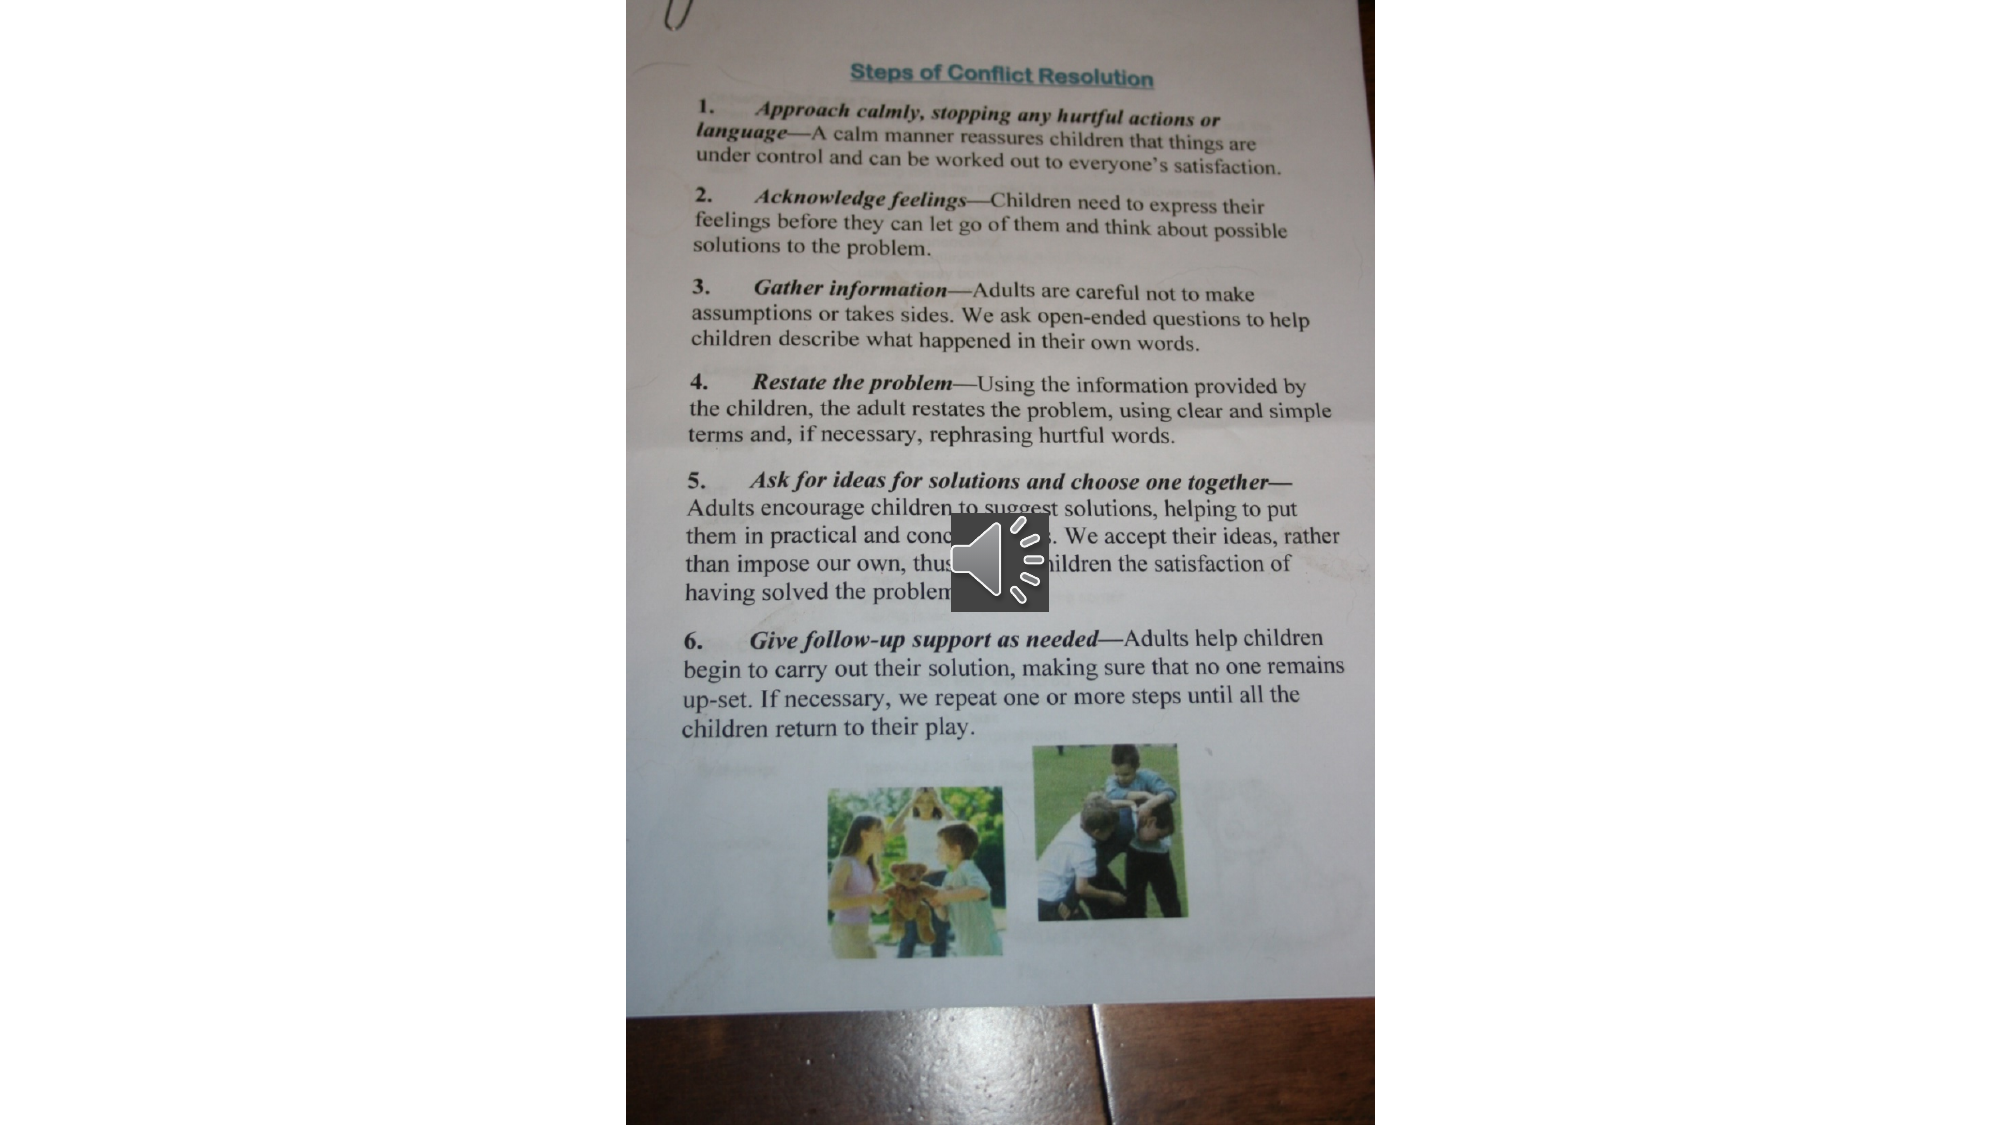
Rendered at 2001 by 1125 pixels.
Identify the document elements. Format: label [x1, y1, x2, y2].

picture [437, 1, 1563, 1124]
